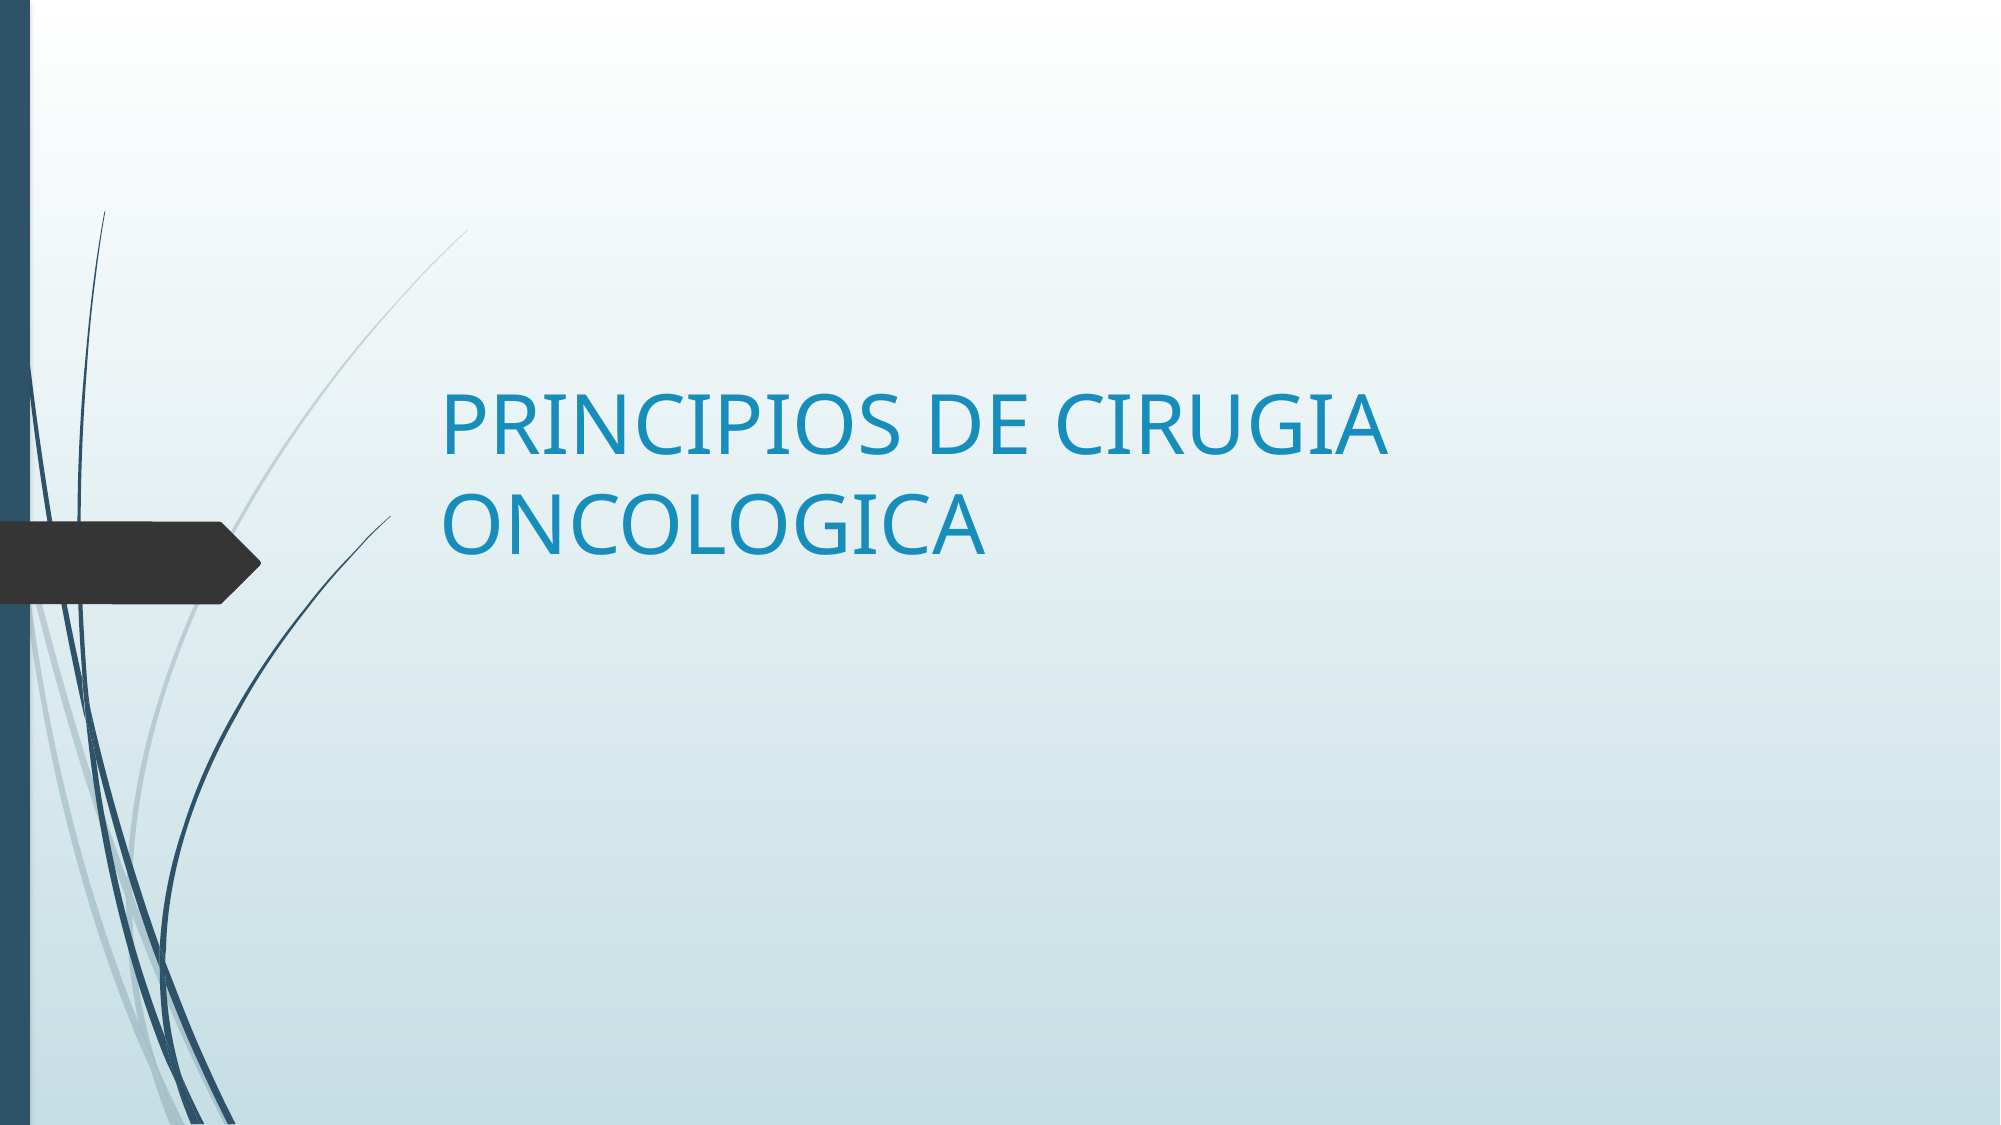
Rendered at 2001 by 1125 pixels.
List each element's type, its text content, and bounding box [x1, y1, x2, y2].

title PRINCIPIOS DE CIRUGIA ONCOLOGICA [424, 337, 1888, 579]
